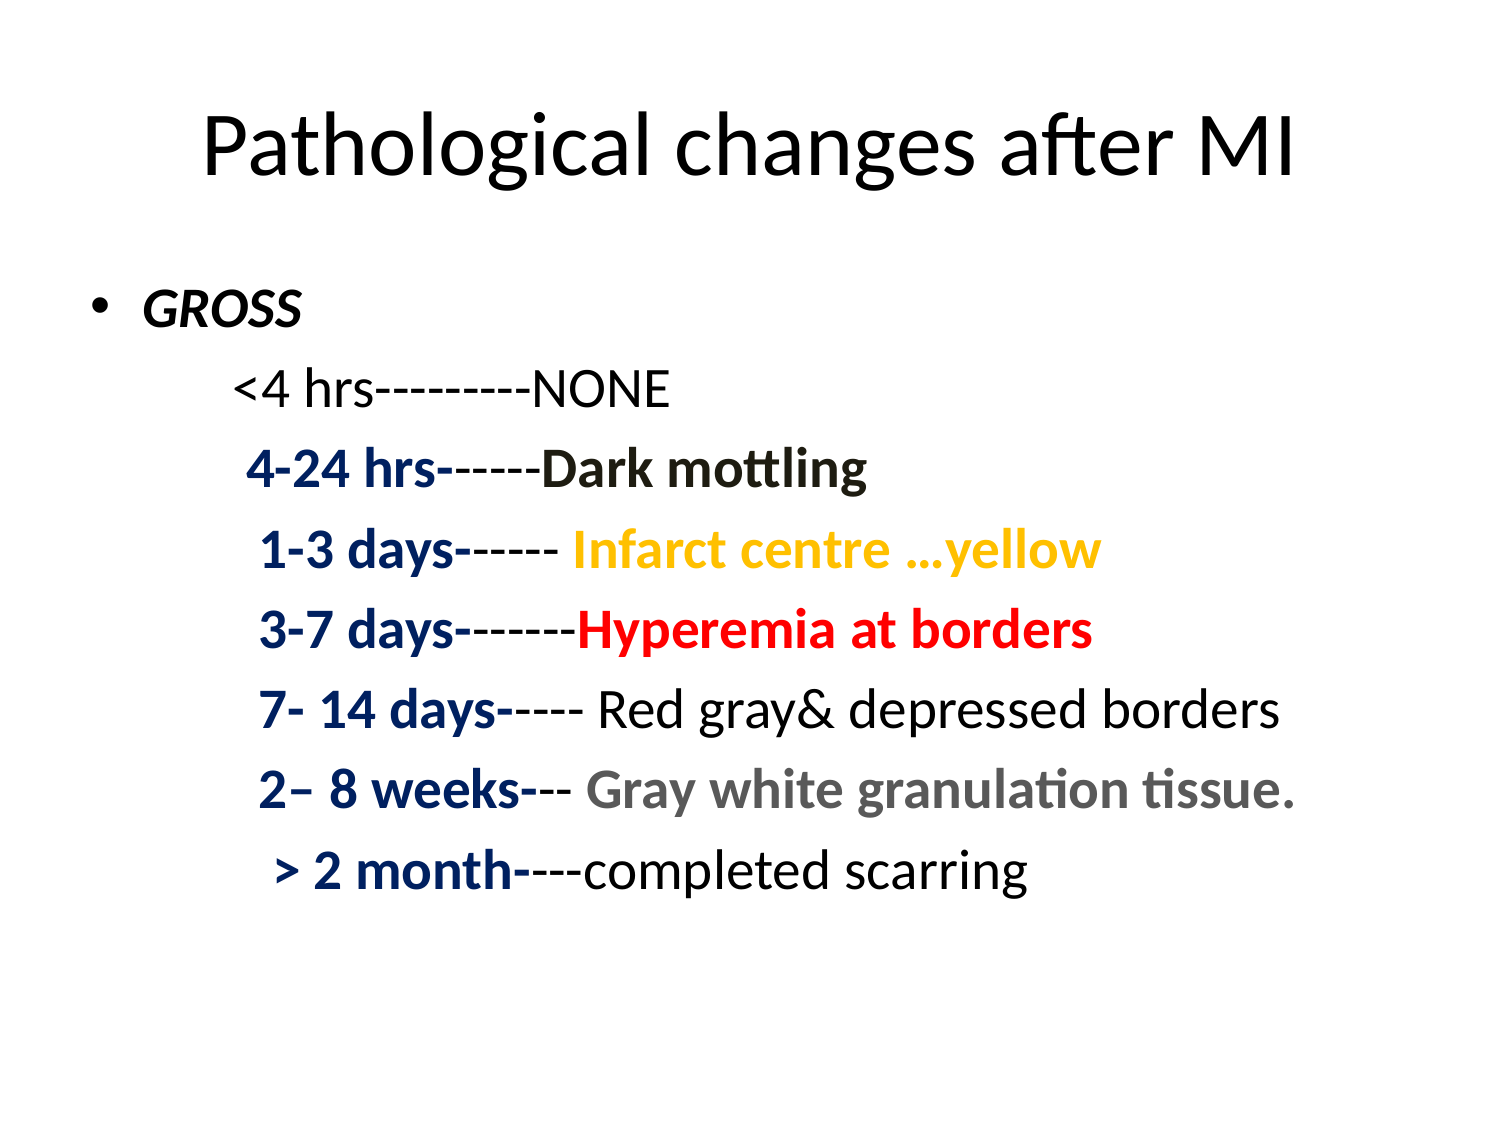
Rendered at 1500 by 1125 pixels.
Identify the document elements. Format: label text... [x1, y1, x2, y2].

title Pathological changes after MI [75, 45, 1425, 233]
list GROSS <4 hrs---------NONE 4-24 hrs------Dark mottling 1-3 days------ Infarct centre …yellow 3-7 days-------Hyperemia at borders 7- 14 days----- Red gray& depressed borders 2– 8 weeks--- Gray white granulation tissue. > 2 month----completed scarring [75, 262, 1425, 1005]
